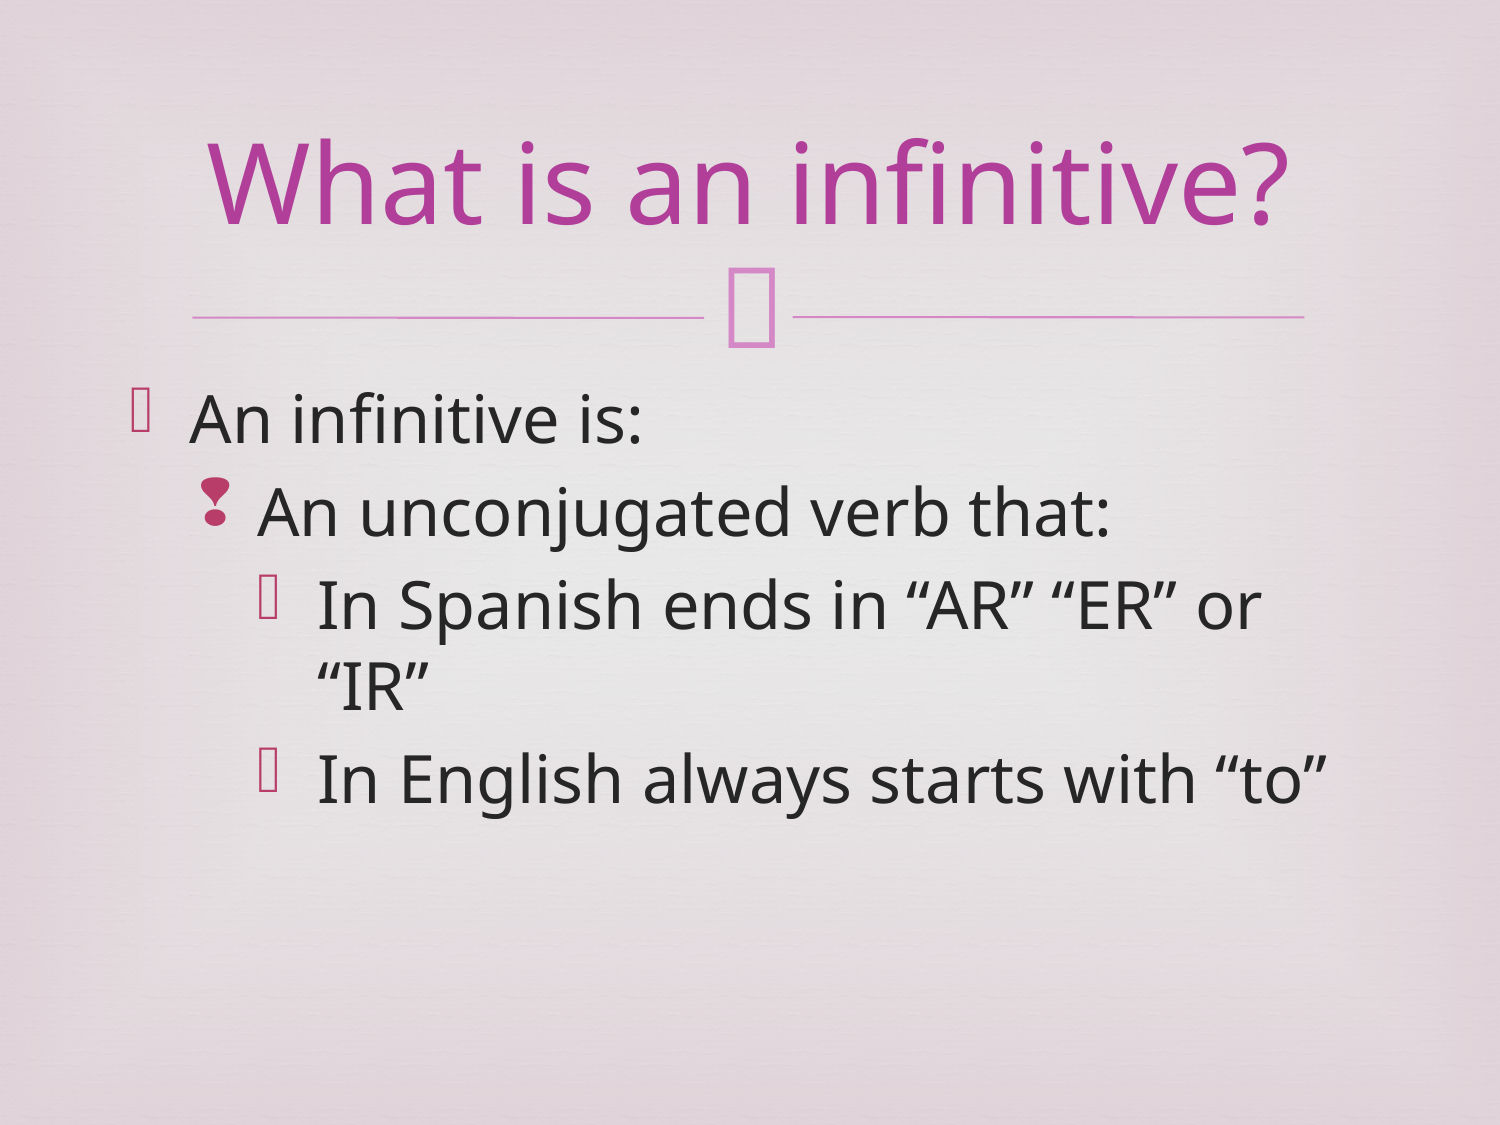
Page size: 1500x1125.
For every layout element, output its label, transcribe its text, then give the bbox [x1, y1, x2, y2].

title What is an infinitive? [112, 93, 1386, 267]
list An infinitive is: An unconjugated verb that: In Spanish ends in “AR” “ER” or “IR” In English always starts with “to” [114, 368, 1386, 1005]
